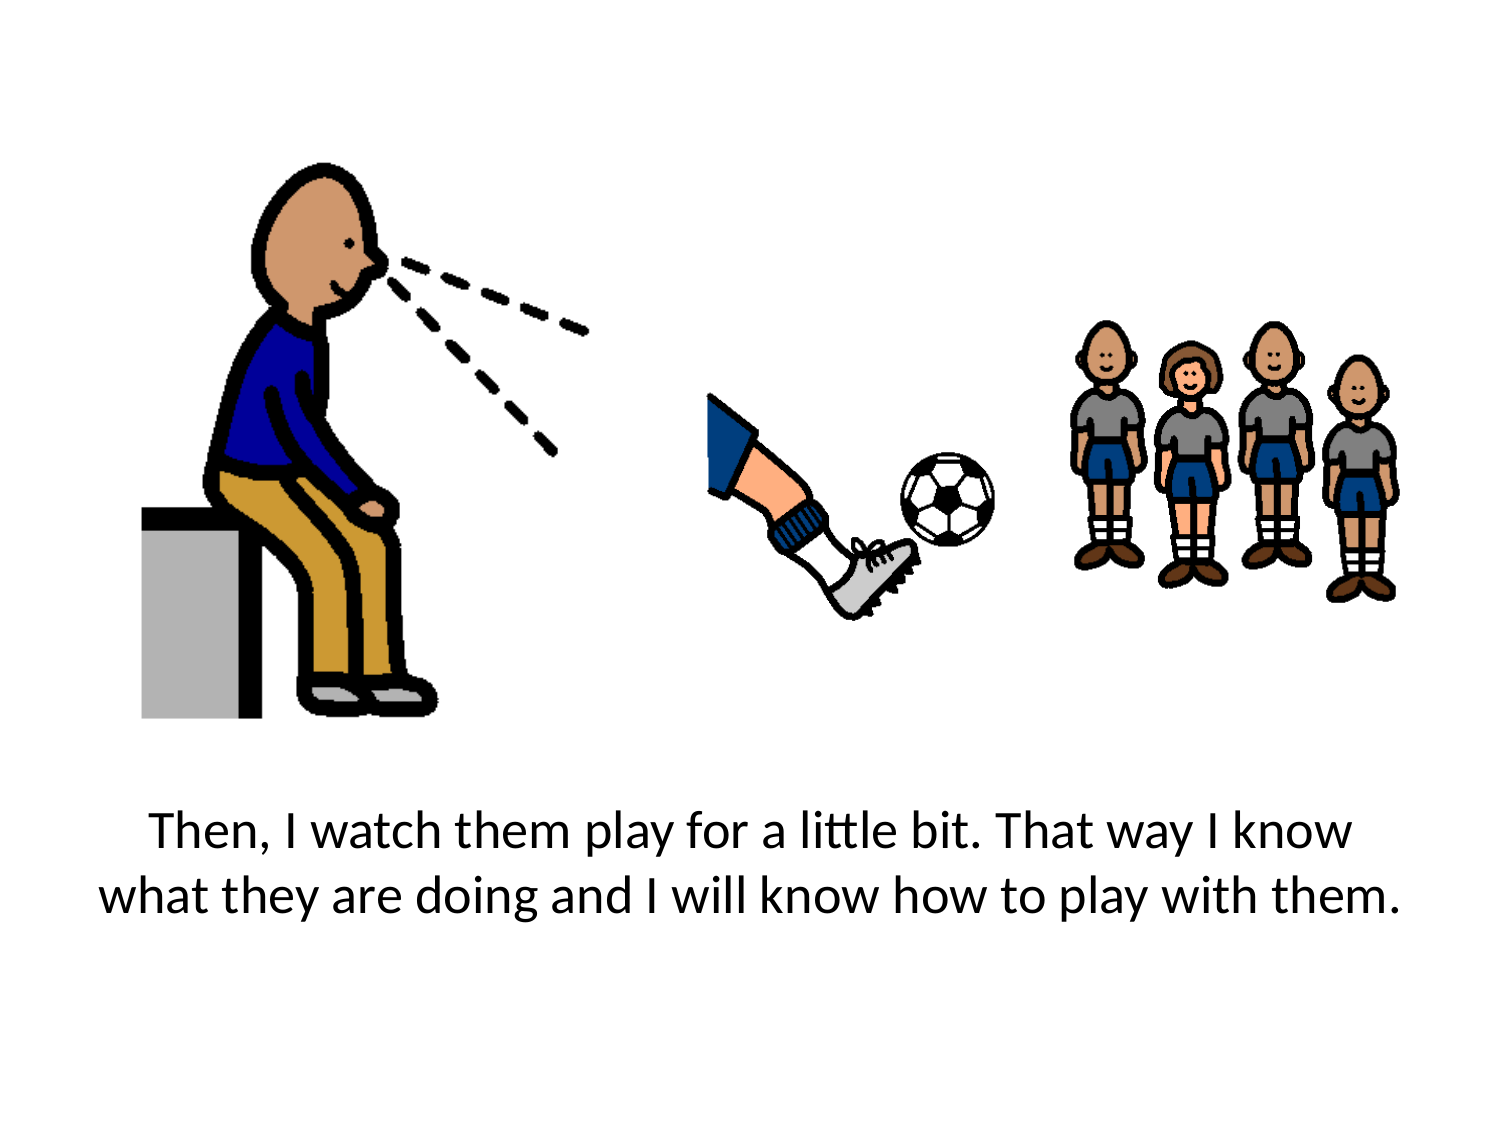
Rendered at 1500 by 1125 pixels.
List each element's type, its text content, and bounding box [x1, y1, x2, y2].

picture [83, 113, 669, 758]
text_box Then, I watch them play for a little bit. That way I know what they are doing and I will know how to play with them. [76, 786, 1427, 1024]
picture [697, 385, 1019, 645]
picture [1033, 288, 1432, 629]
